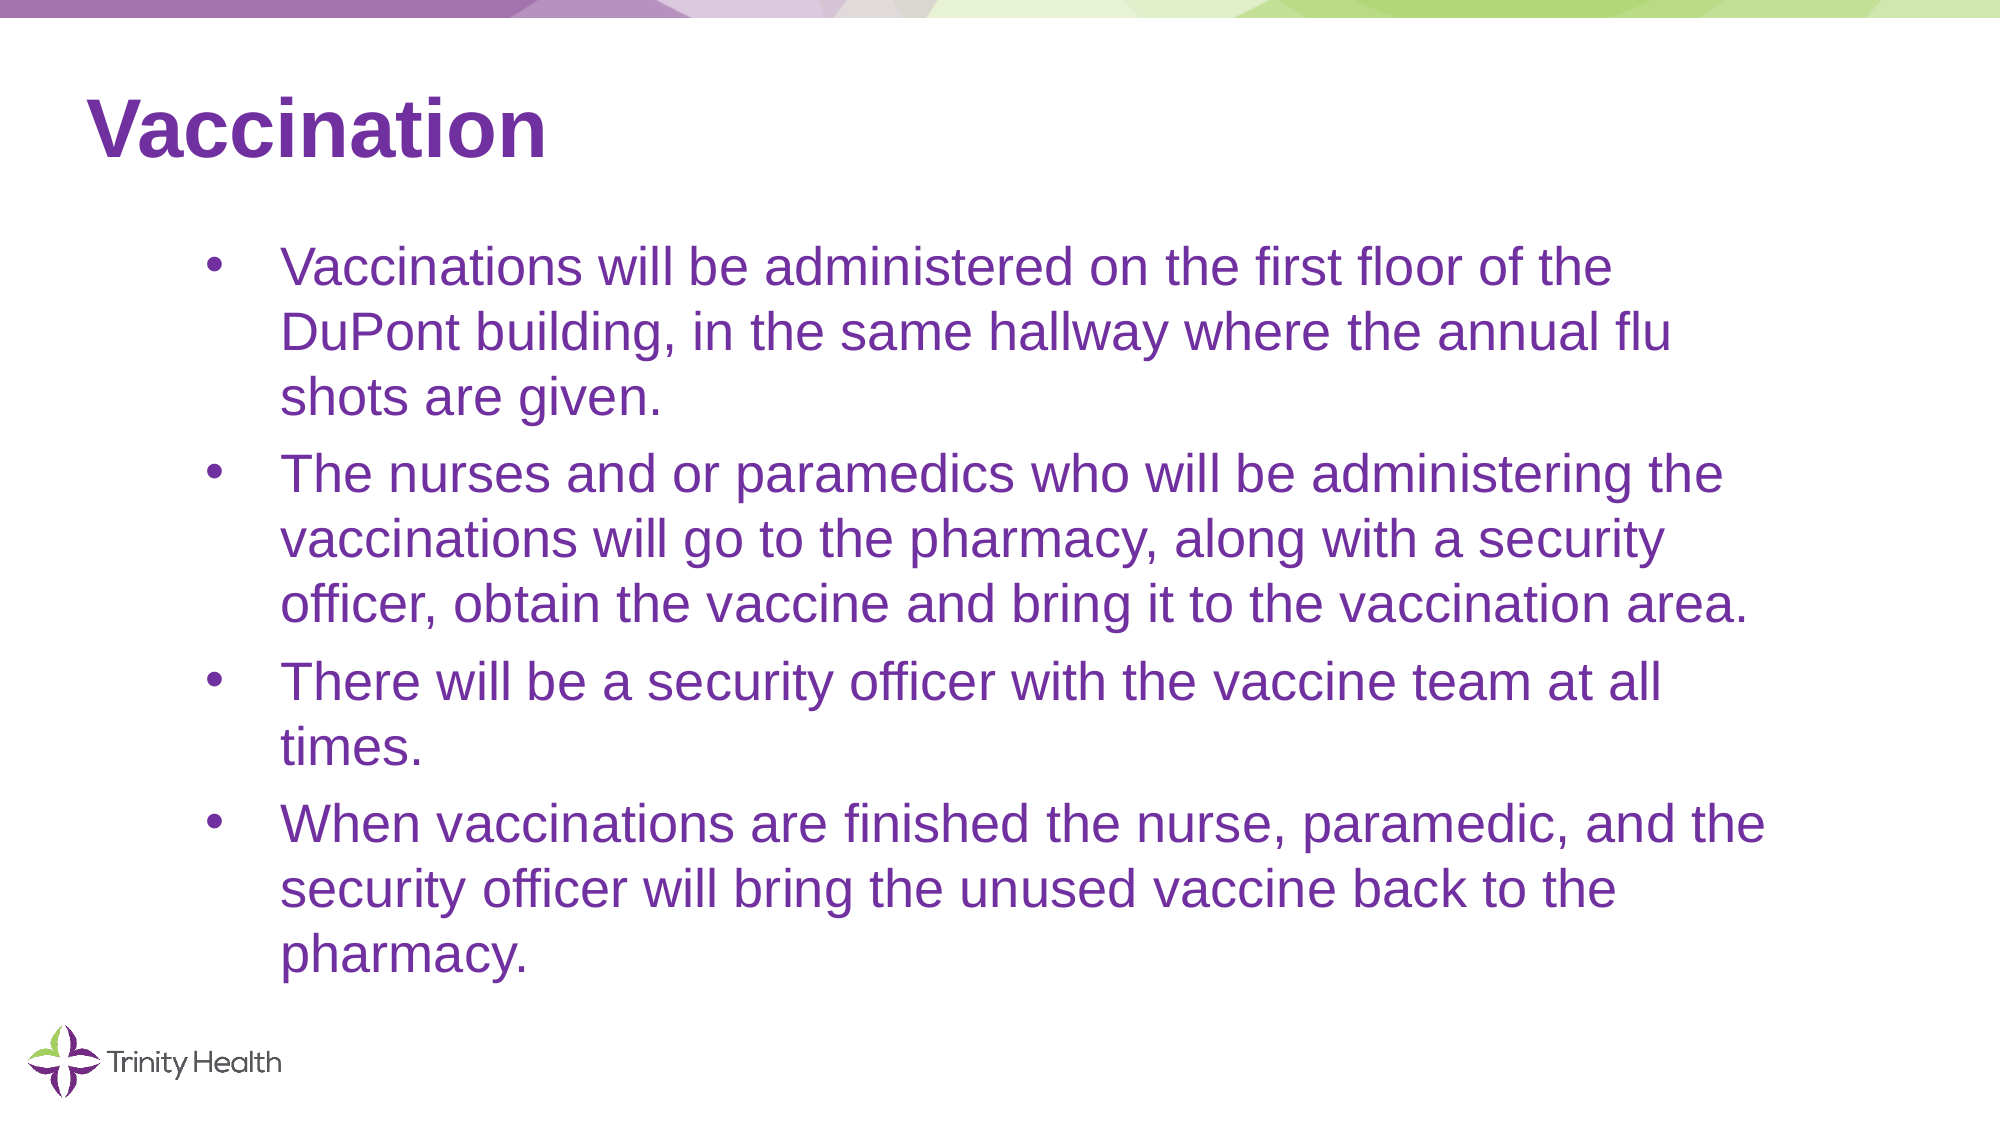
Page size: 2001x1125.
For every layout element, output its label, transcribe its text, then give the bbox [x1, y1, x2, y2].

title Vaccination [86, 75, 1886, 185]
text_box Vaccinations will be administered on the first floor of the DuPont building, in the same hallway where the annual flu shots are given. The nurses and or paramedics who will be administering the vaccinations will go to the pharmacy, along with a security officer, obtain the vaccine and bring it to the vaccination area. There will be a security officer with the vaccine team at all times. When vaccinations are finished the nurse, paramedic, and the security officer will bring the unused vaccine back to the pharmacy. [190, 223, 1810, 991]
picture [0, 0, 2000, 18]
picture [23, 1021, 285, 1102]
